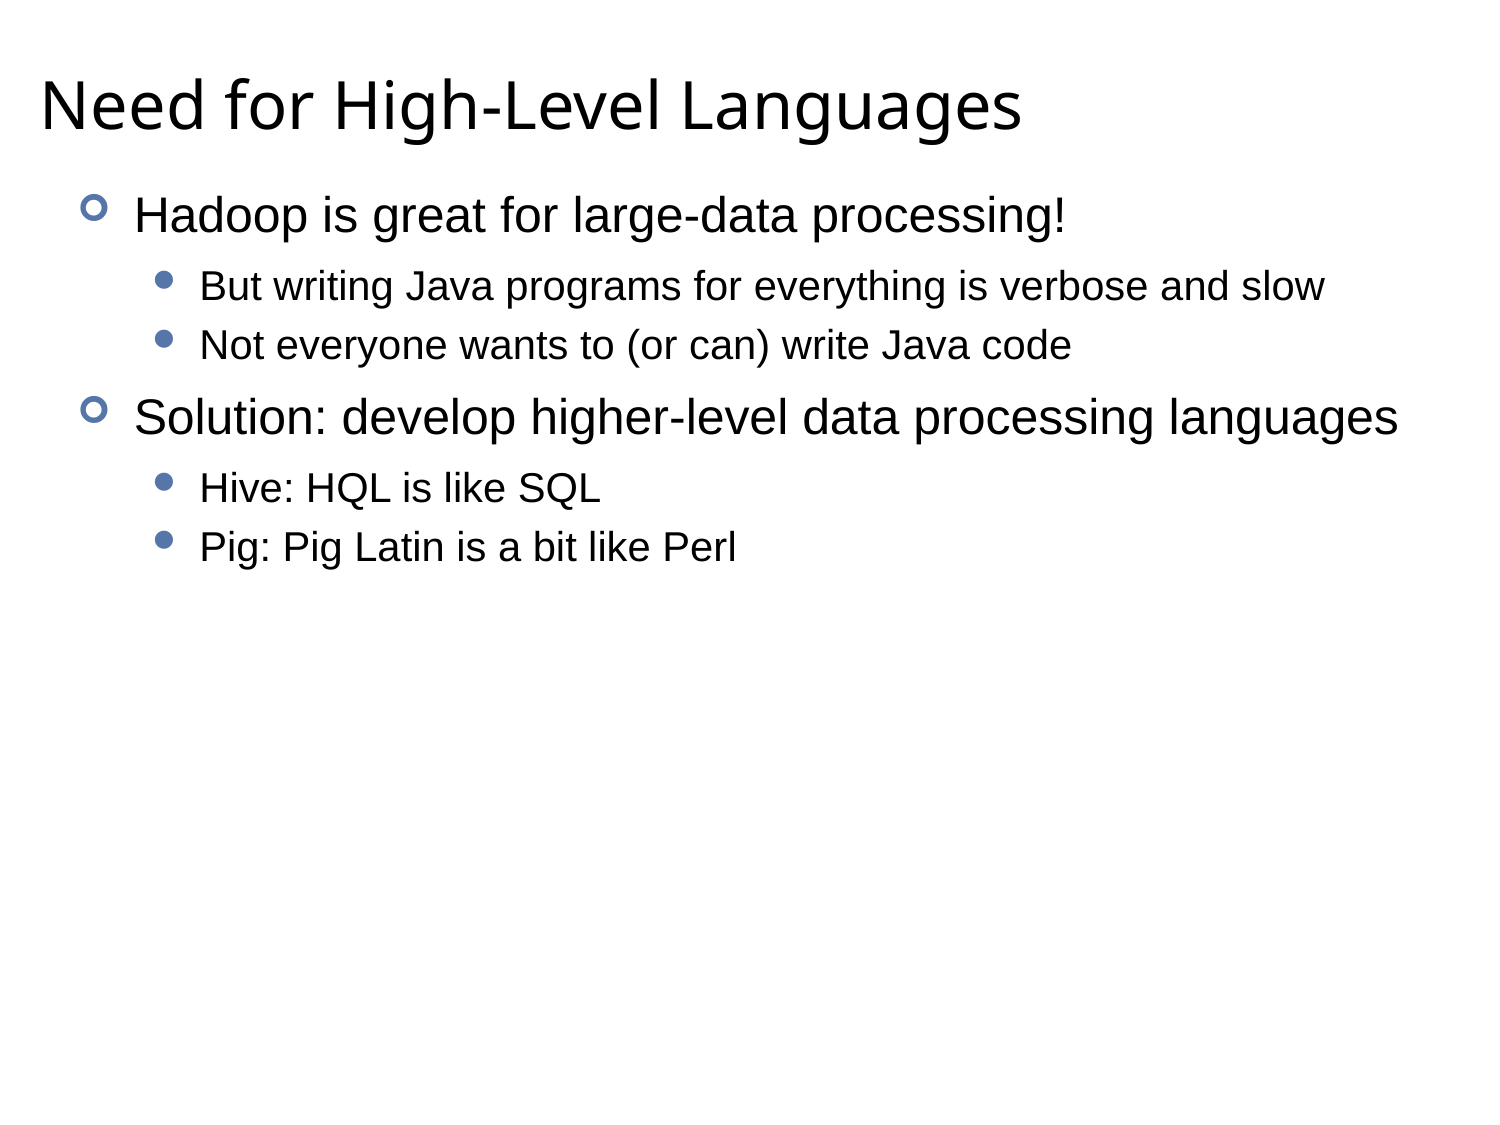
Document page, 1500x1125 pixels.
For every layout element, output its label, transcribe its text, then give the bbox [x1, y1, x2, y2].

title Need for High-Level Languages [24, 18, 1451, 188]
list Hadoop is great for large-data processing! But writing Java programs for everything is verbose and slow Not everyone wants to (or can) write Java code Solution: develop higher-level data processing languages Hive: HQL is like SQL Pig: Pig Latin is a bit like Perl [62, 174, 1451, 1013]
